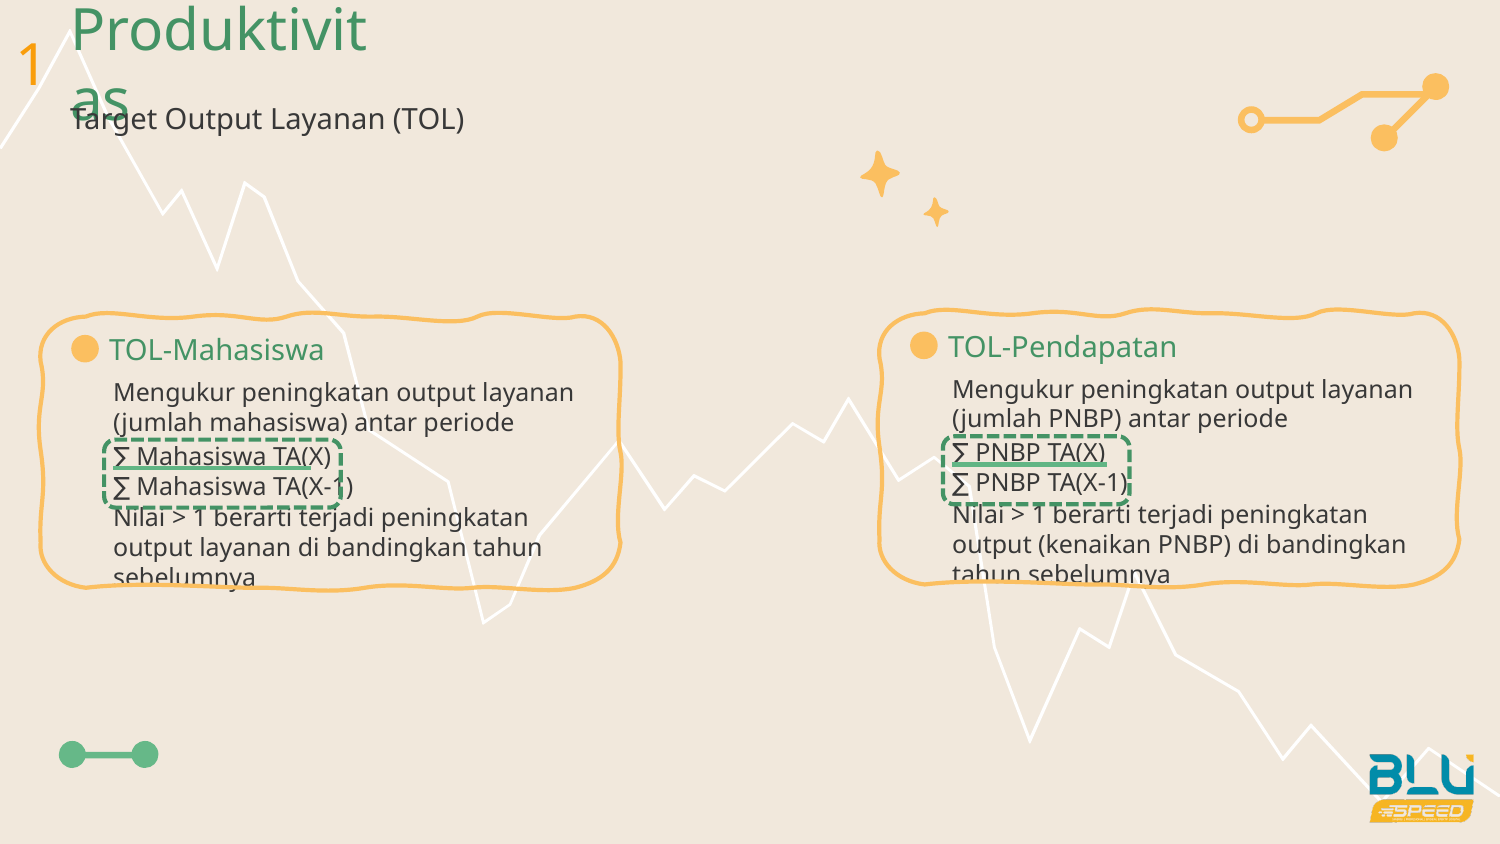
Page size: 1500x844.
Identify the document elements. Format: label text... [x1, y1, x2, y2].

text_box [879, 313, 1460, 585]
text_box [40, 316, 621, 588]
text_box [859, 150, 950, 228]
text_box Produktivitas [56, 20, 405, 94]
picture [1344, 704, 1500, 844]
text_box 1 [0, 20, 56, 105]
text_box Target Output Layanan (TOL) [55, 94, 710, 141]
